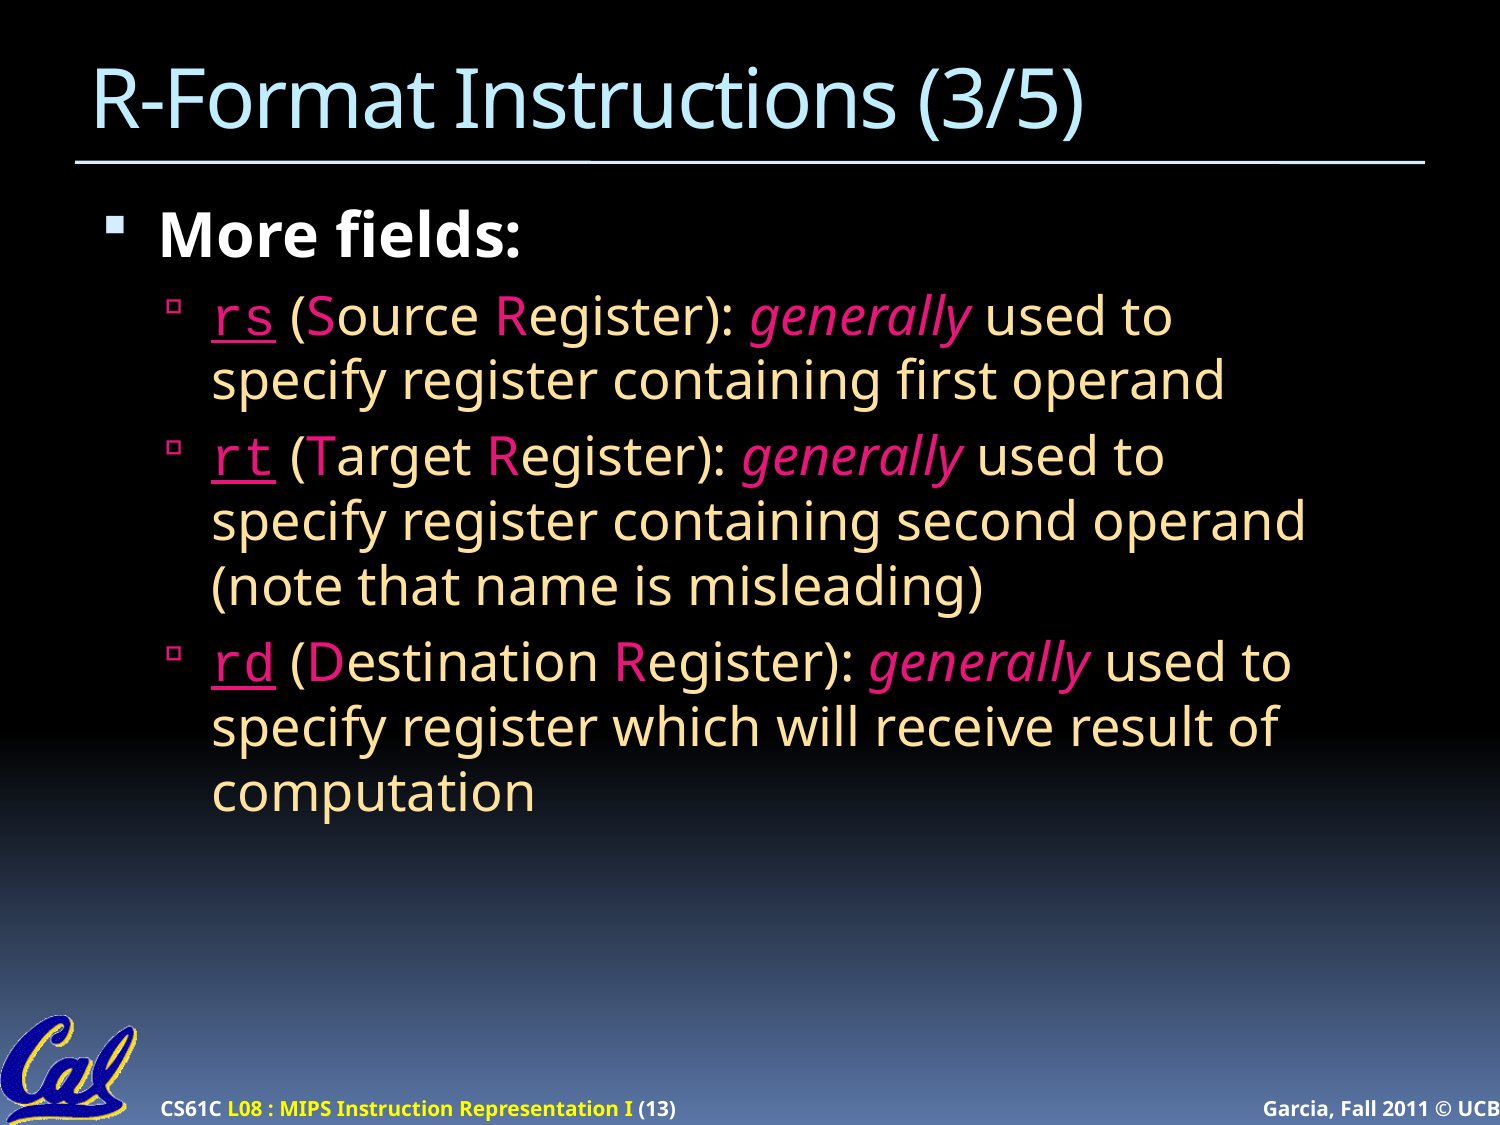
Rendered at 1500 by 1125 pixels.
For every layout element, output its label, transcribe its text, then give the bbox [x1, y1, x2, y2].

title R-Format Instructions (3/5) [75, 37, 1425, 163]
list More fields: rs (Source Register): generally used to specify register containing first operand rt (Target Register): generally used to specify register containing second operand (note that name is misleading) rd (Destination Register): generally used to specify register which will receive result of computation [74, 187, 1363, 818]
picture [0, 1015, 140, 1125]
